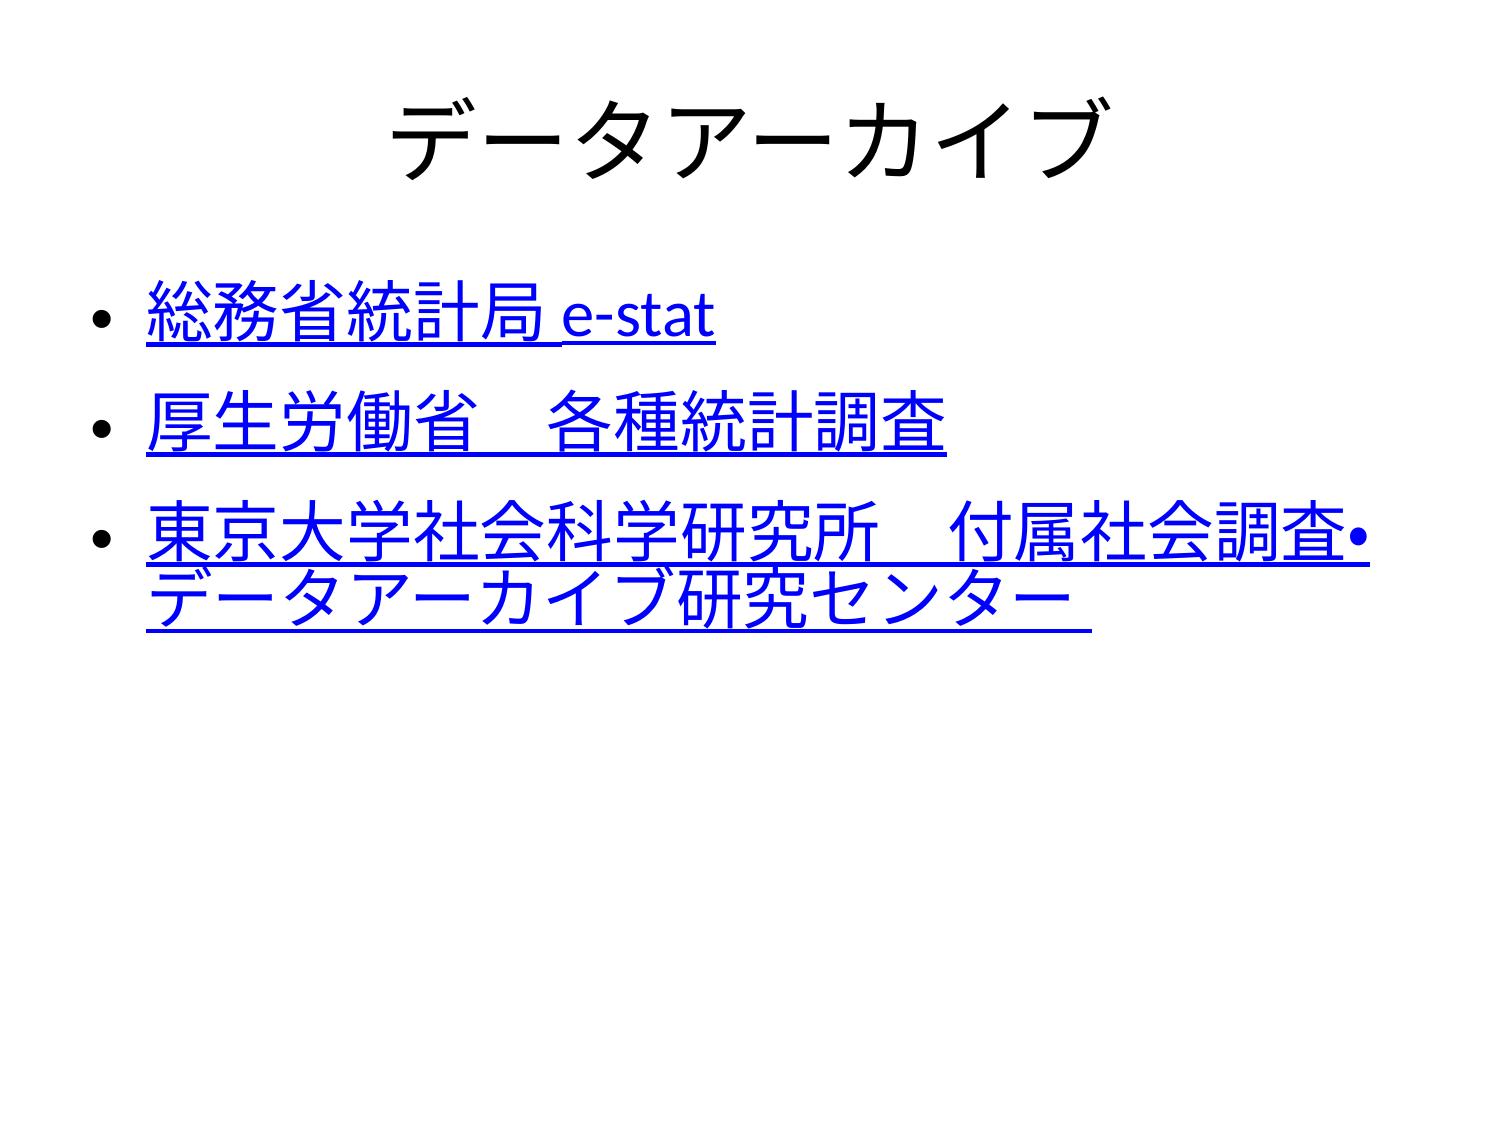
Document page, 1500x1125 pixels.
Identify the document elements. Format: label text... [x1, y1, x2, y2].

title データアーカイブ [75, 45, 1425, 233]
list 総務省統計局 e-stat 厚生労働省 各種統計調査 東京大学社会科学研究所 付属社会調査・データアーカイブ研究センター [75, 262, 1425, 1005]
